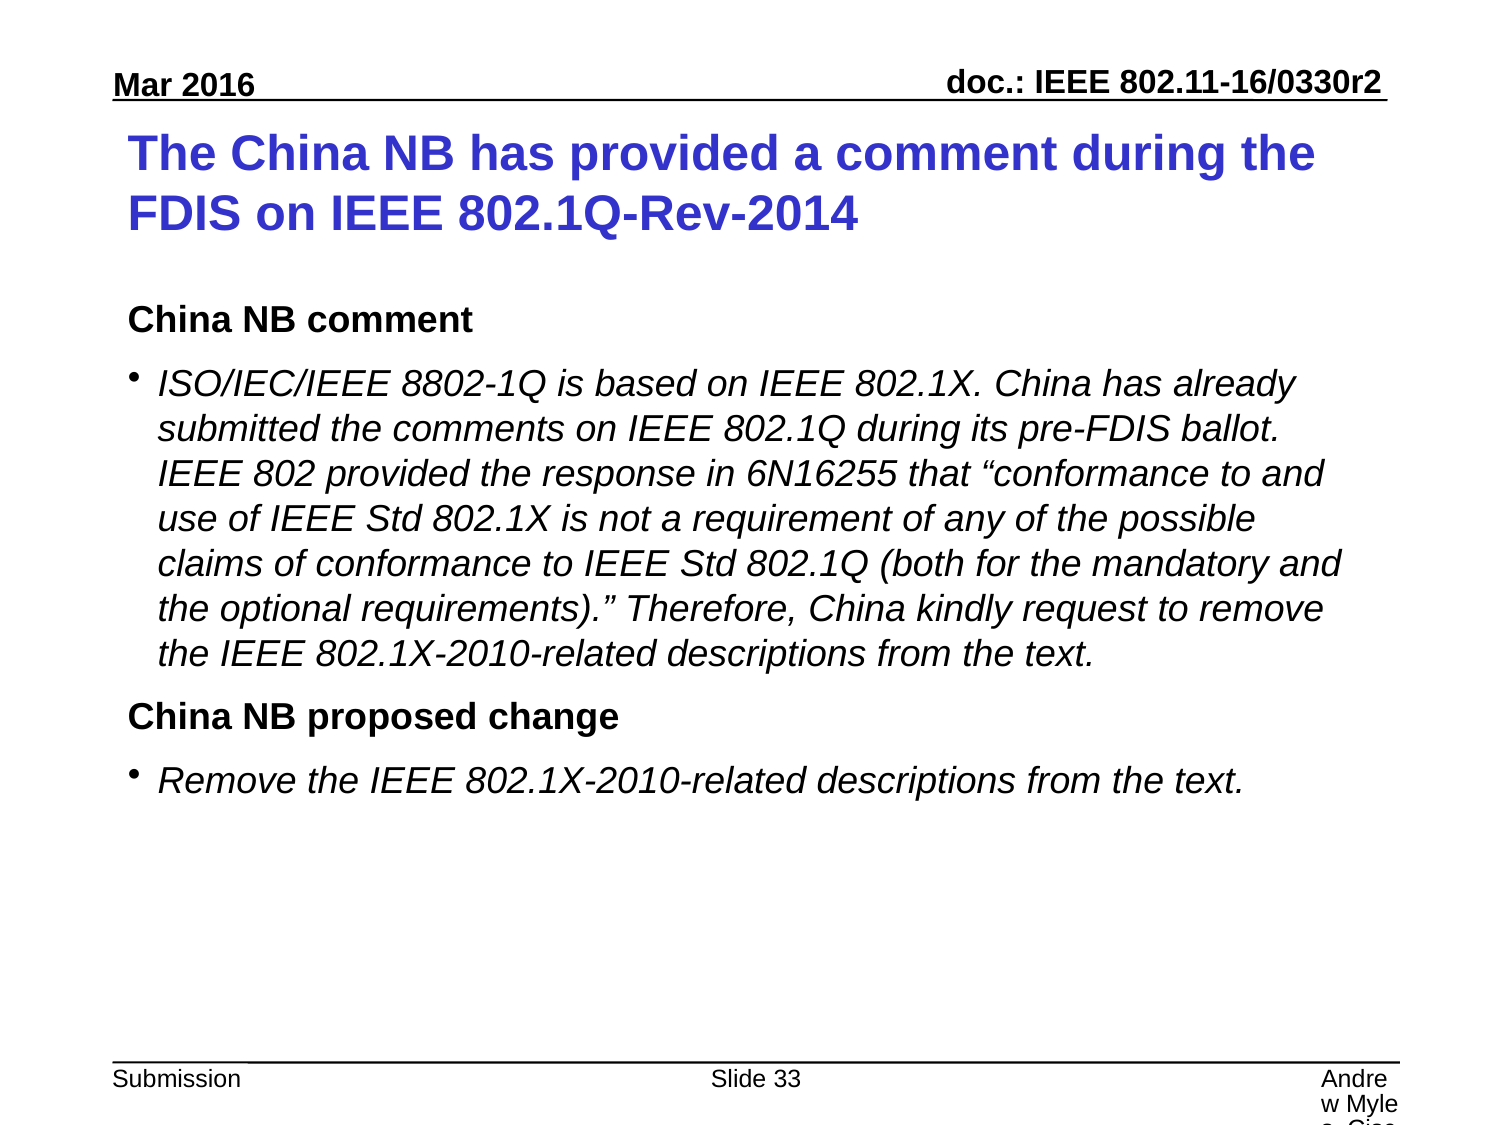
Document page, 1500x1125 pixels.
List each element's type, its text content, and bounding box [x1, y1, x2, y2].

slide_number Slide 33 [709, 1061, 803, 1093]
list China NB comment ISO/IEC/IEEE 8802-1Q is based on IEEE 802.1X. China has already submitted the comments on IEEE 802.1Q during its pre-FDIS ballot. IEEE 802 provided the response in 6N16255 that “conformance to and use of IEEE Std 802.1X is not a requirement of any of the possible claims of conformance to IEEE Std 802.1Q (both for the mandatory and the optional requirements).” Therefore, China kindly request to remove the IEEE 802.1X-2010-related descriptions from the text. China NB proposed change Remove the IEEE 802.1X-2010-related descriptions from the text. [112, 287, 1388, 963]
title The China NB has provided a comment during the FDIS on IEEE 802.1Q-Rev-2014 [112, 112, 1388, 287]
footer Andrew Myles, Cisco [1320, 1061, 1402, 1093]
